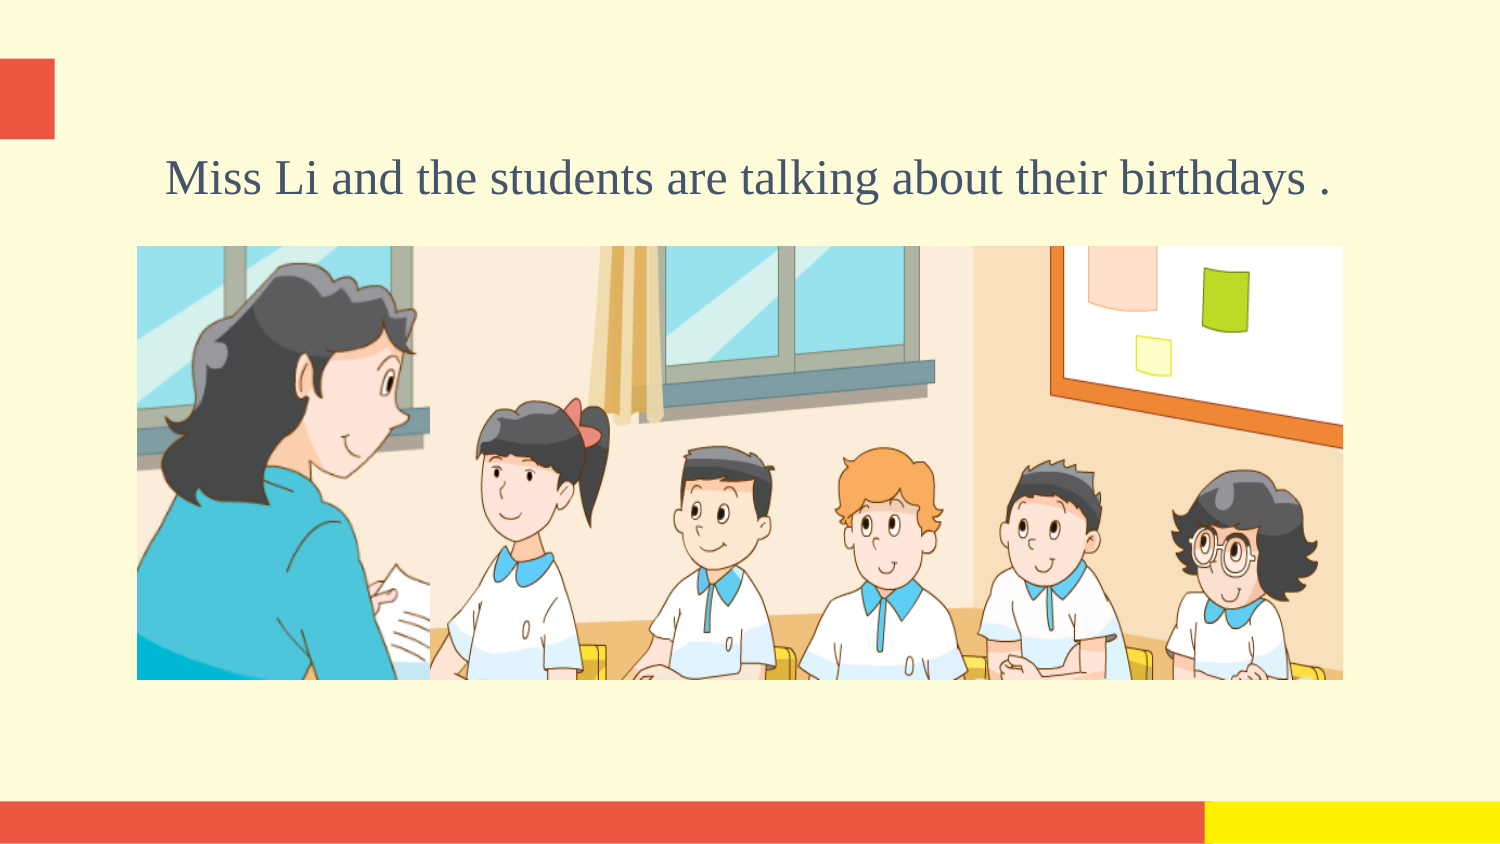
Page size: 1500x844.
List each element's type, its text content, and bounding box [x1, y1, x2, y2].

text_box Miss Li and the students are talking about their birthdays . [112, 137, 1463, 213]
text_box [137, 246, 1344, 680]
